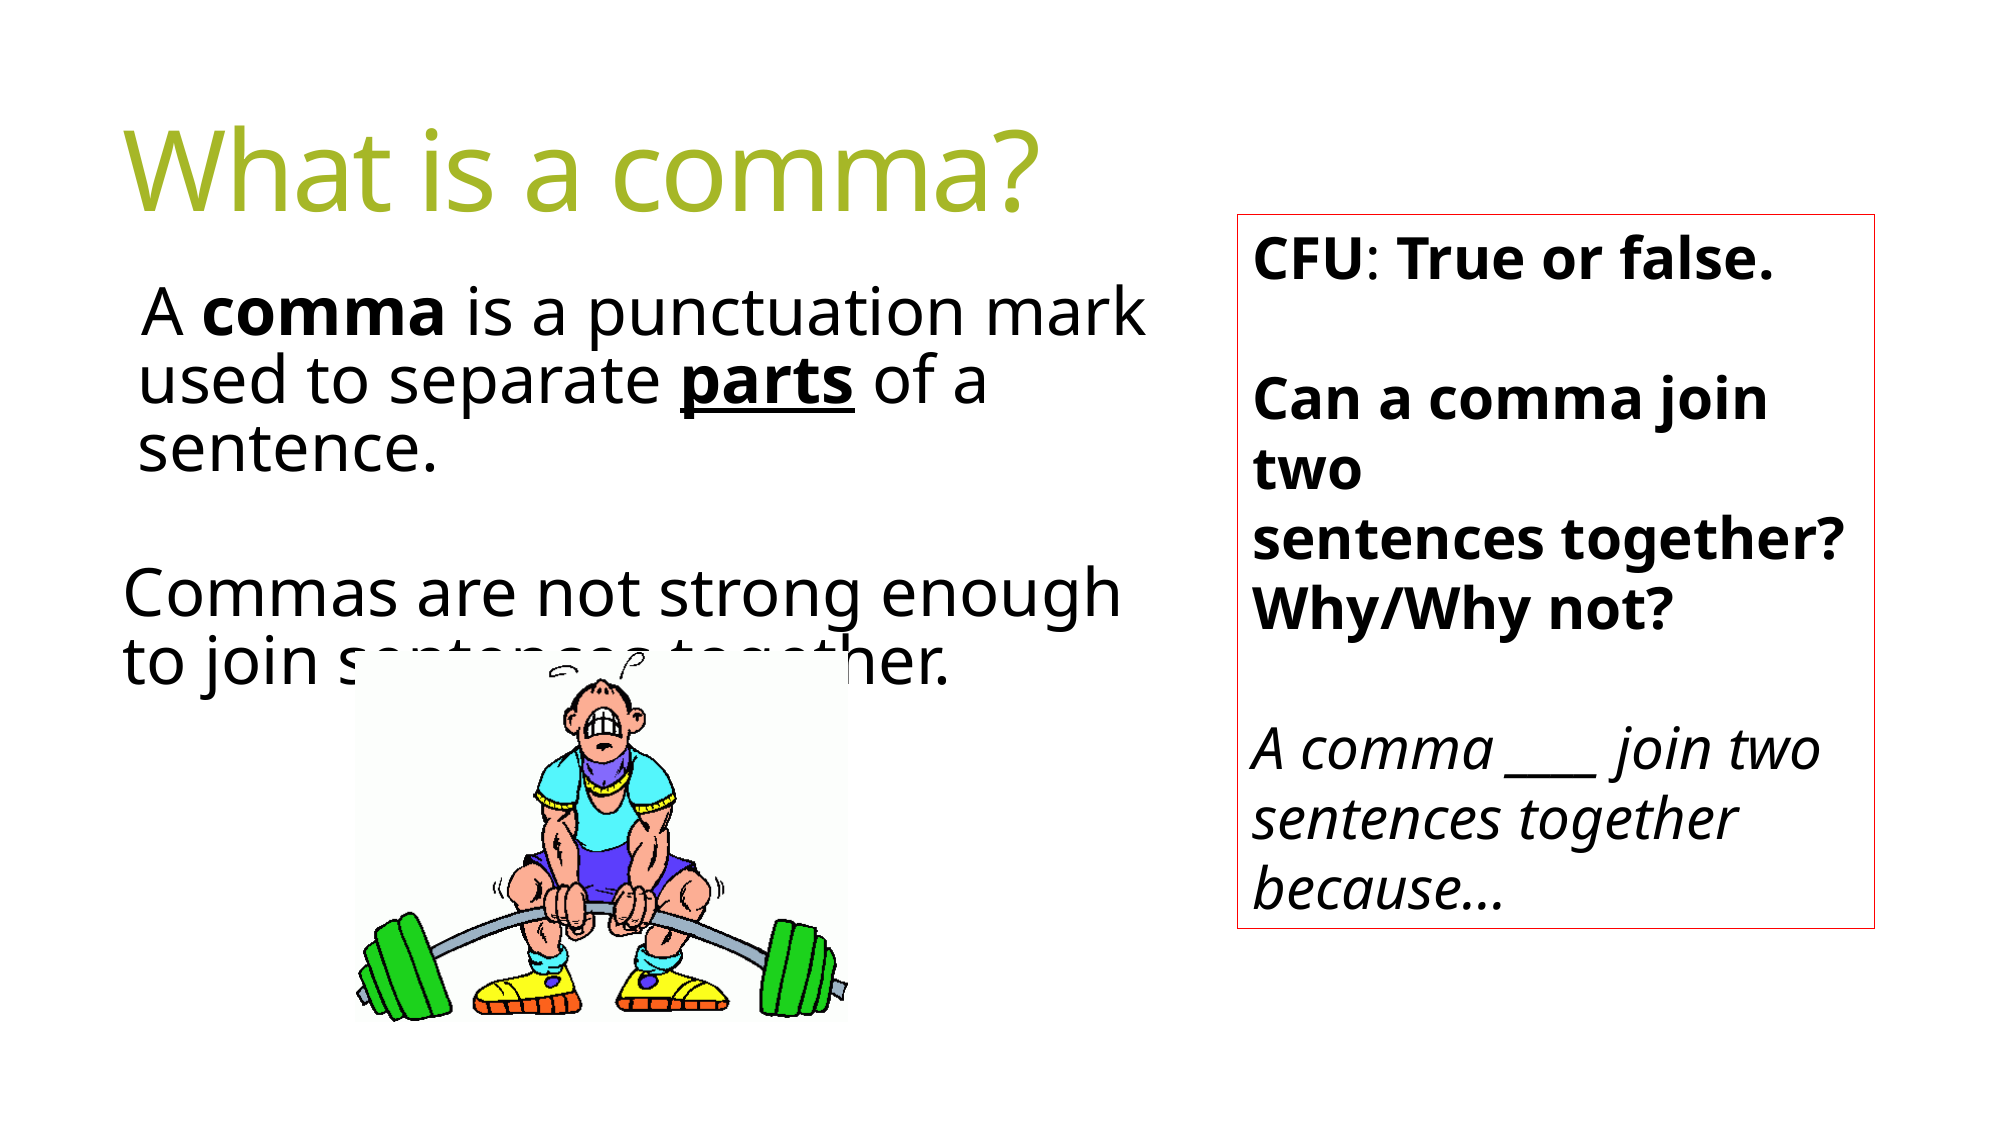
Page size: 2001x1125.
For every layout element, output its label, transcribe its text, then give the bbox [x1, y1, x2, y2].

list A comma is a punctuation mark used to separate parts of a sentence. Commas are not strong enough to join sentences together. [107, 273, 1209, 891]
title What is a comma? [107, 41, 1875, 314]
picture [354, 650, 848, 1022]
text_box CFU: True or false. Can a comma join two sentences together? Why/Why not? A comma ____ join two sentences together because... [1237, 214, 1875, 929]
